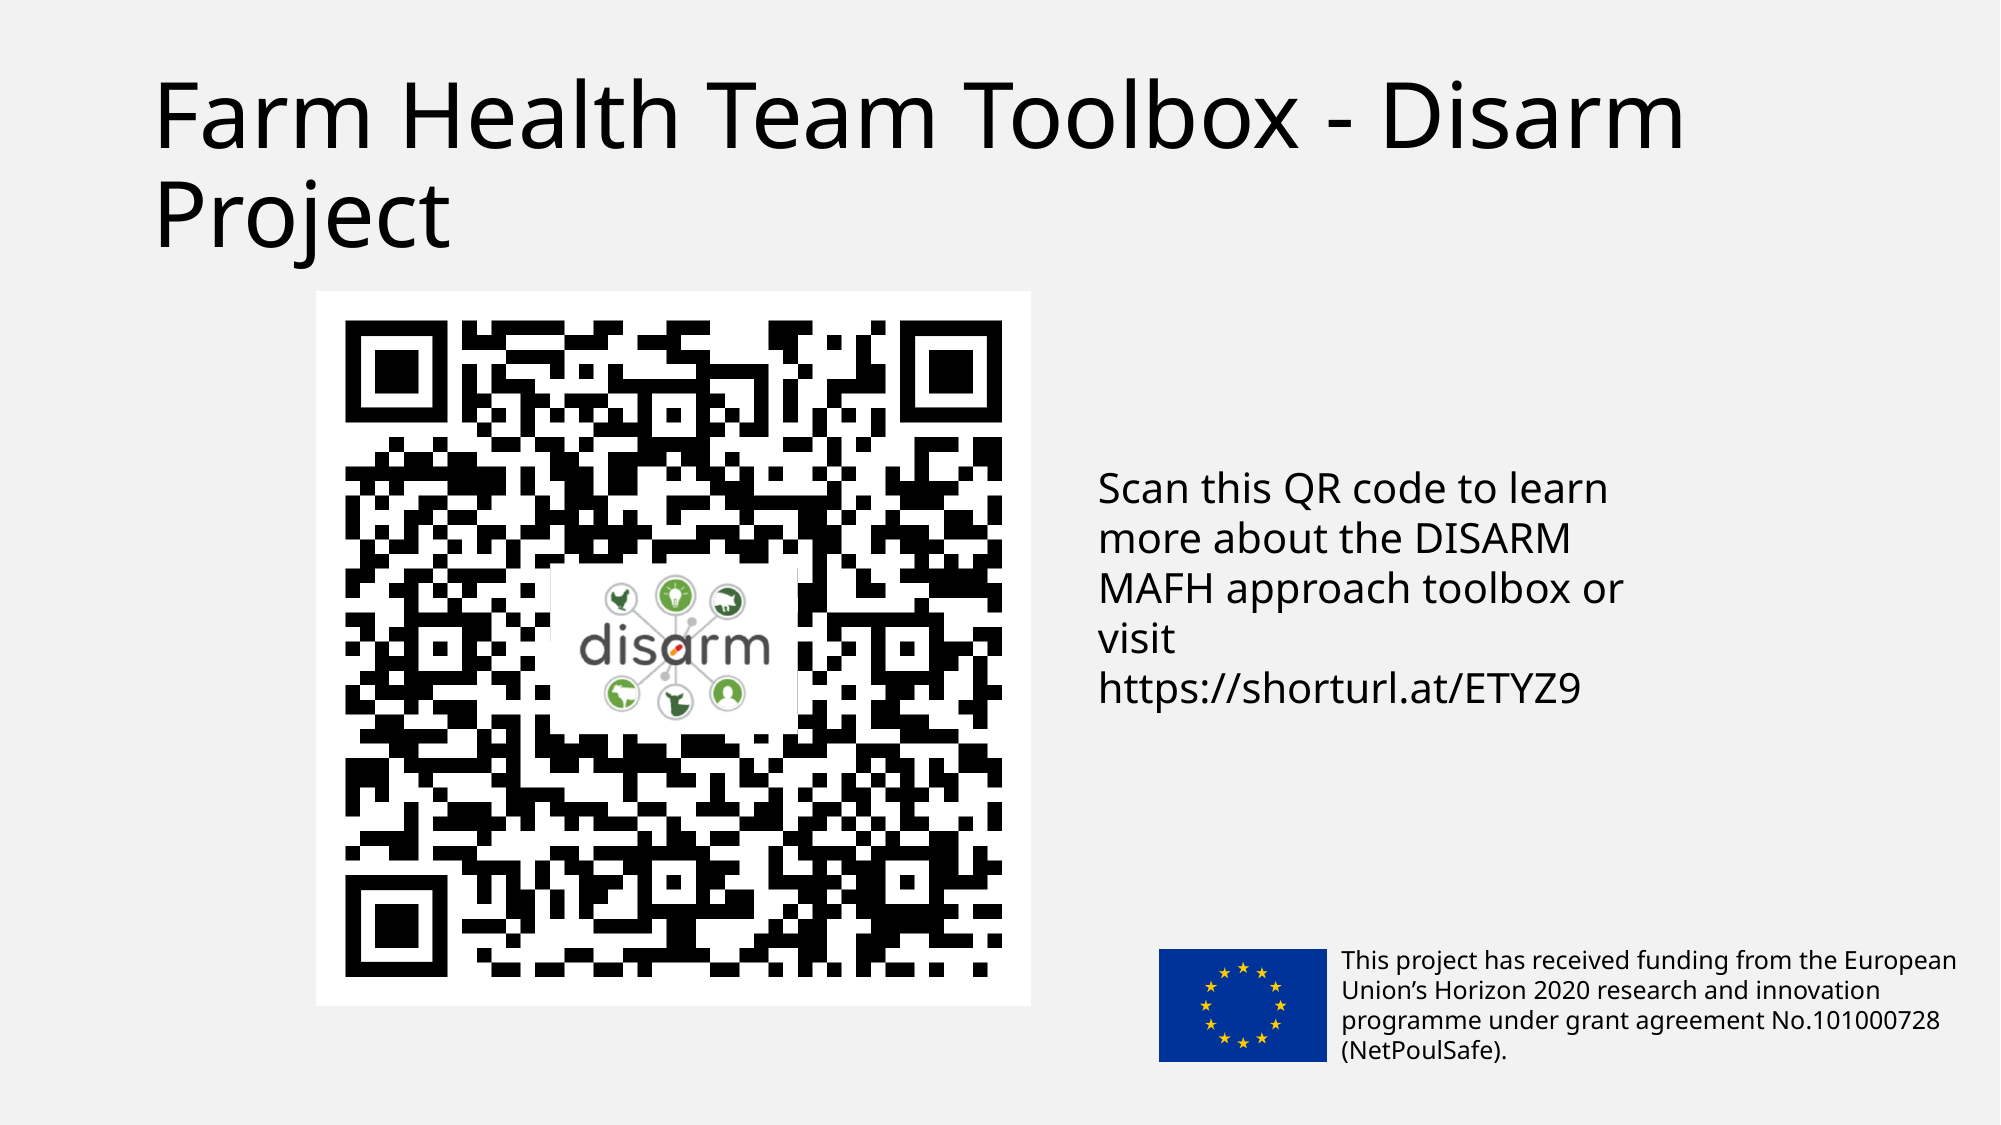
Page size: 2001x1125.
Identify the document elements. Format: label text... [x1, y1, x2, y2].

text_box Scan this QR code to learn more about the DISARM MAFH approach toolbox or visit https://shorturl.at/ETYZ9 [1083, 453, 1663, 719]
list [315, 291, 1031, 1006]
text_box This project has received funding from the European Union’s Horizon 2020 research and innovation programme under grant agreement No.101000728 (NetPoulSafe). [1326, 937, 2000, 1072]
picture [1158, 949, 1328, 1062]
title Farm Health Team Toolbox - Disarm Project [137, 59, 1863, 278]
